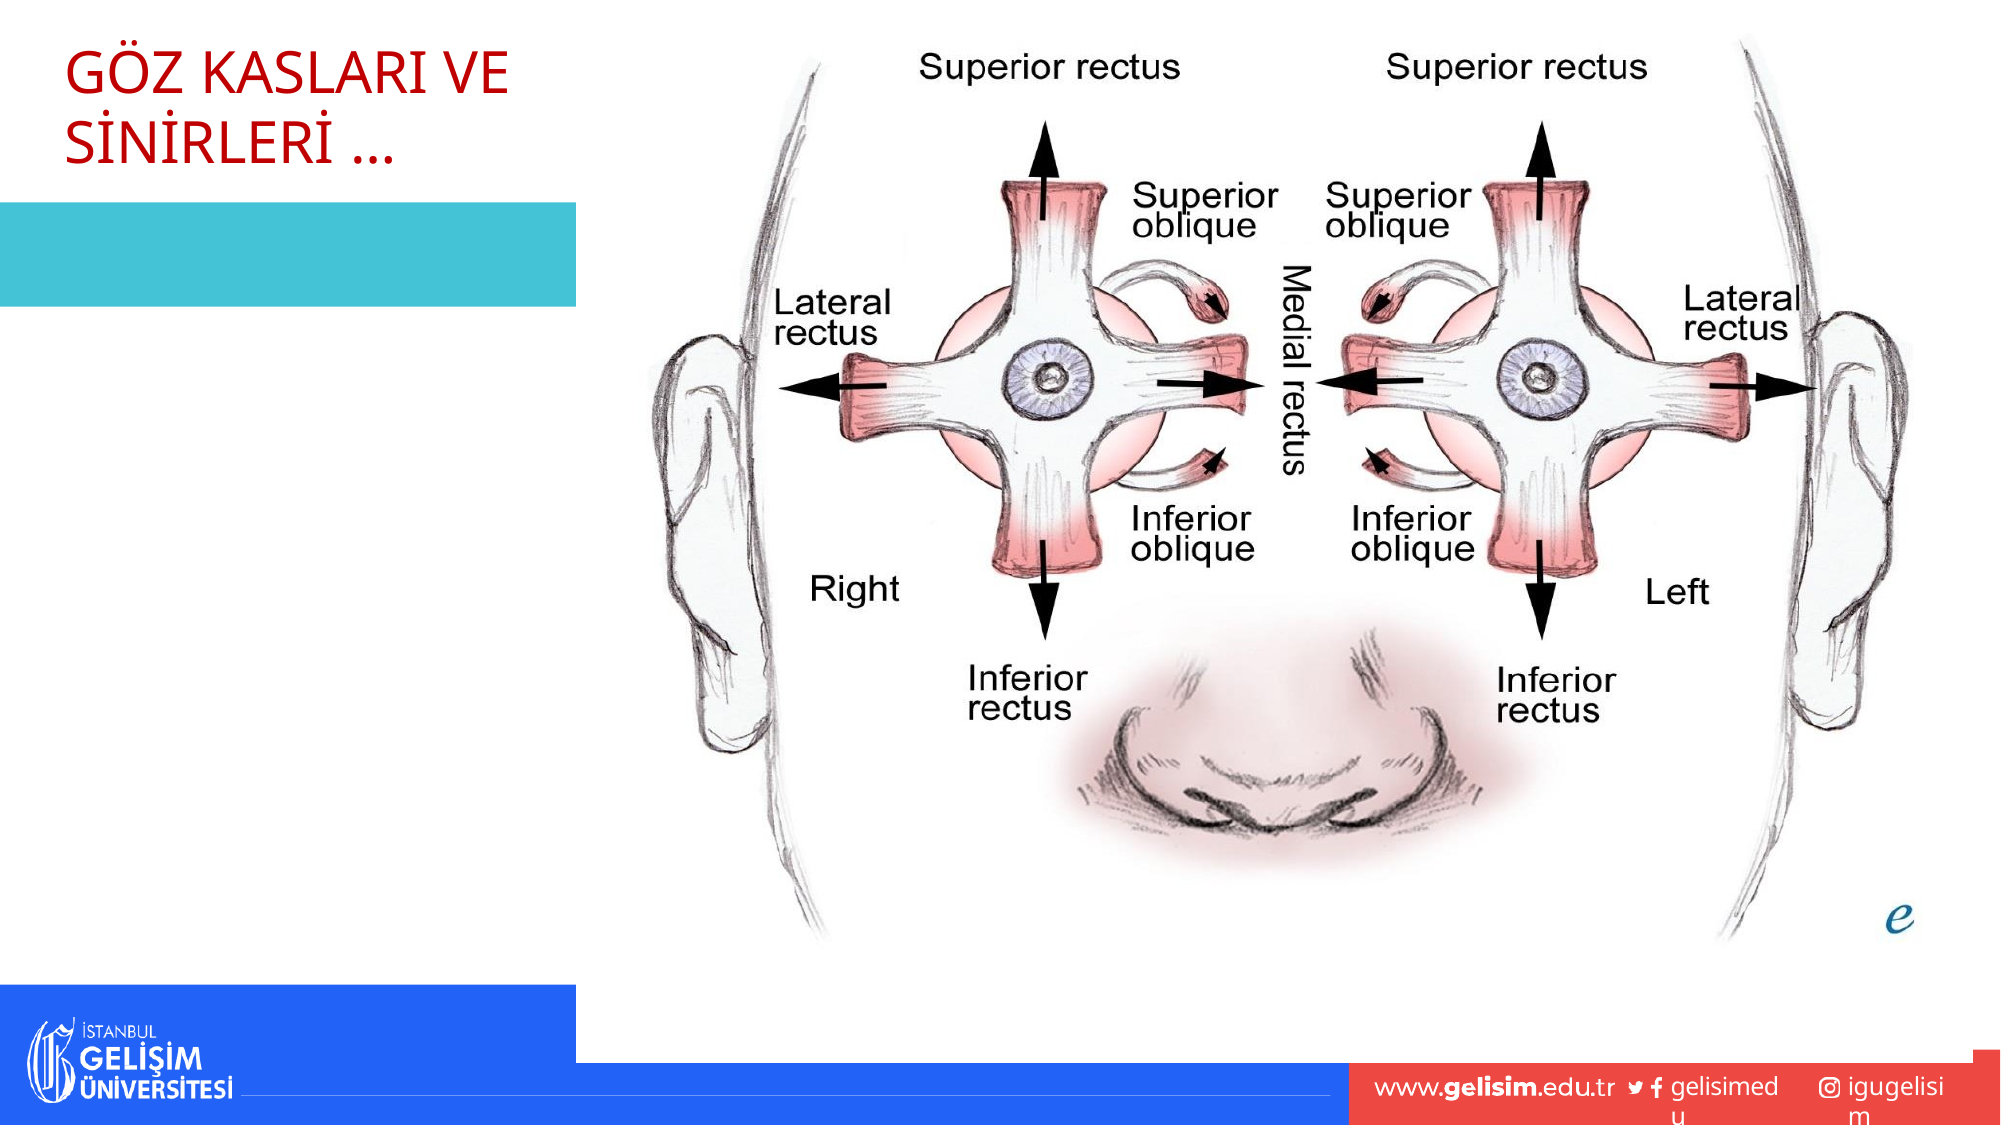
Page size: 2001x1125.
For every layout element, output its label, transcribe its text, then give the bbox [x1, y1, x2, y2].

picture [1628, 1081, 1643, 1094]
picture [576, 0, 1973, 1063]
picture [1819, 1077, 1840, 1098]
title GÖZ KASLARI VE SİNİRLERİ … [62, 33, 549, 224]
picture [27, 1017, 232, 1103]
picture [1591, 1079, 1615, 1096]
footer igugelisim [1845, 1071, 1957, 1125]
picture [1576, 1082, 1589, 1096]
slide_number gelisimedu [1668, 1071, 1788, 1125]
picture [1651, 1077, 1662, 1098]
